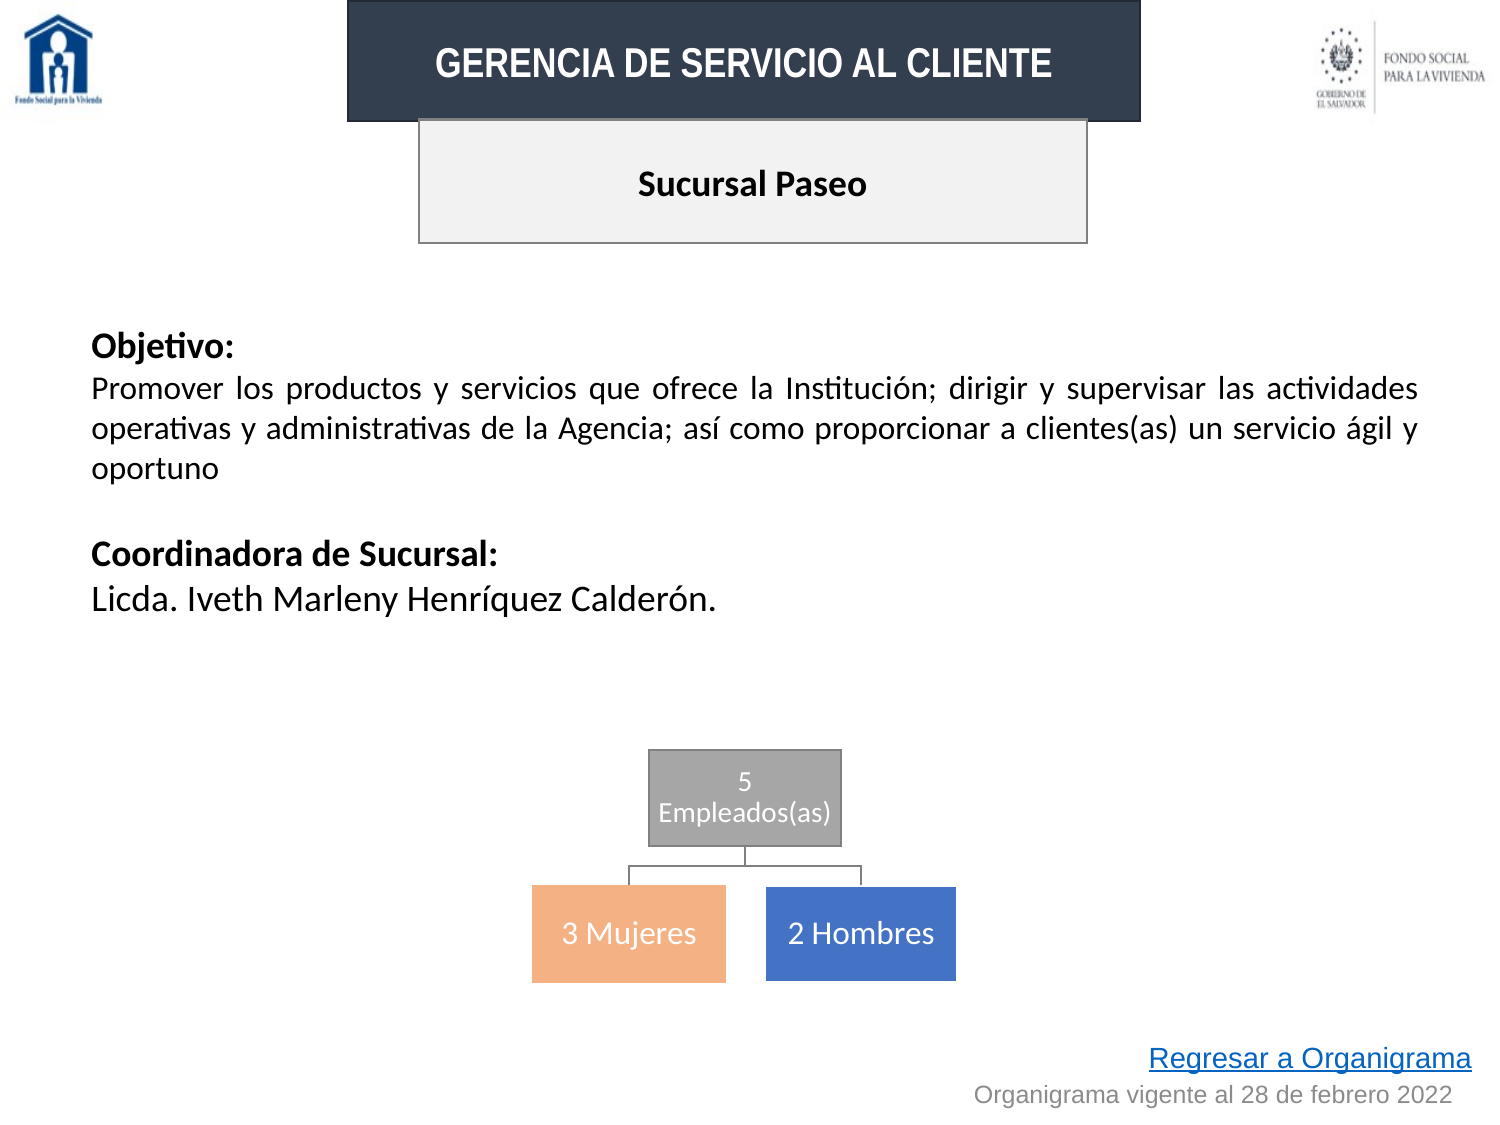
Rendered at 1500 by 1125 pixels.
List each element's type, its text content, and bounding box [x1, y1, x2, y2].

text_box Objetivo: Promover los productos y servicios que ofrece la Institución; dirigir y supervisar las actividades operativas y administrativas de la Agencia; así como proporcionar a clientes(as) un servicio ágil y oportuno [76, 313, 1436, 494]
footer Organigrama vigente al 28 de febrero 2022 [933, 1063, 1495, 1124]
text_box Sucursal Paseo [418, 118, 1088, 244]
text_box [498, 749, 993, 982]
picture [0, 0, 1500, 1125]
text_box Coordinadora de Sucursal: Licda. Iveth Marleny Henríquez Calderón. [76, 521, 756, 671]
text_box Regresar a Organigrama [1133, 1031, 1500, 1082]
text_box GERENCIA DE SERVICIO AL CLIENTE [347, 0, 1141, 122]
